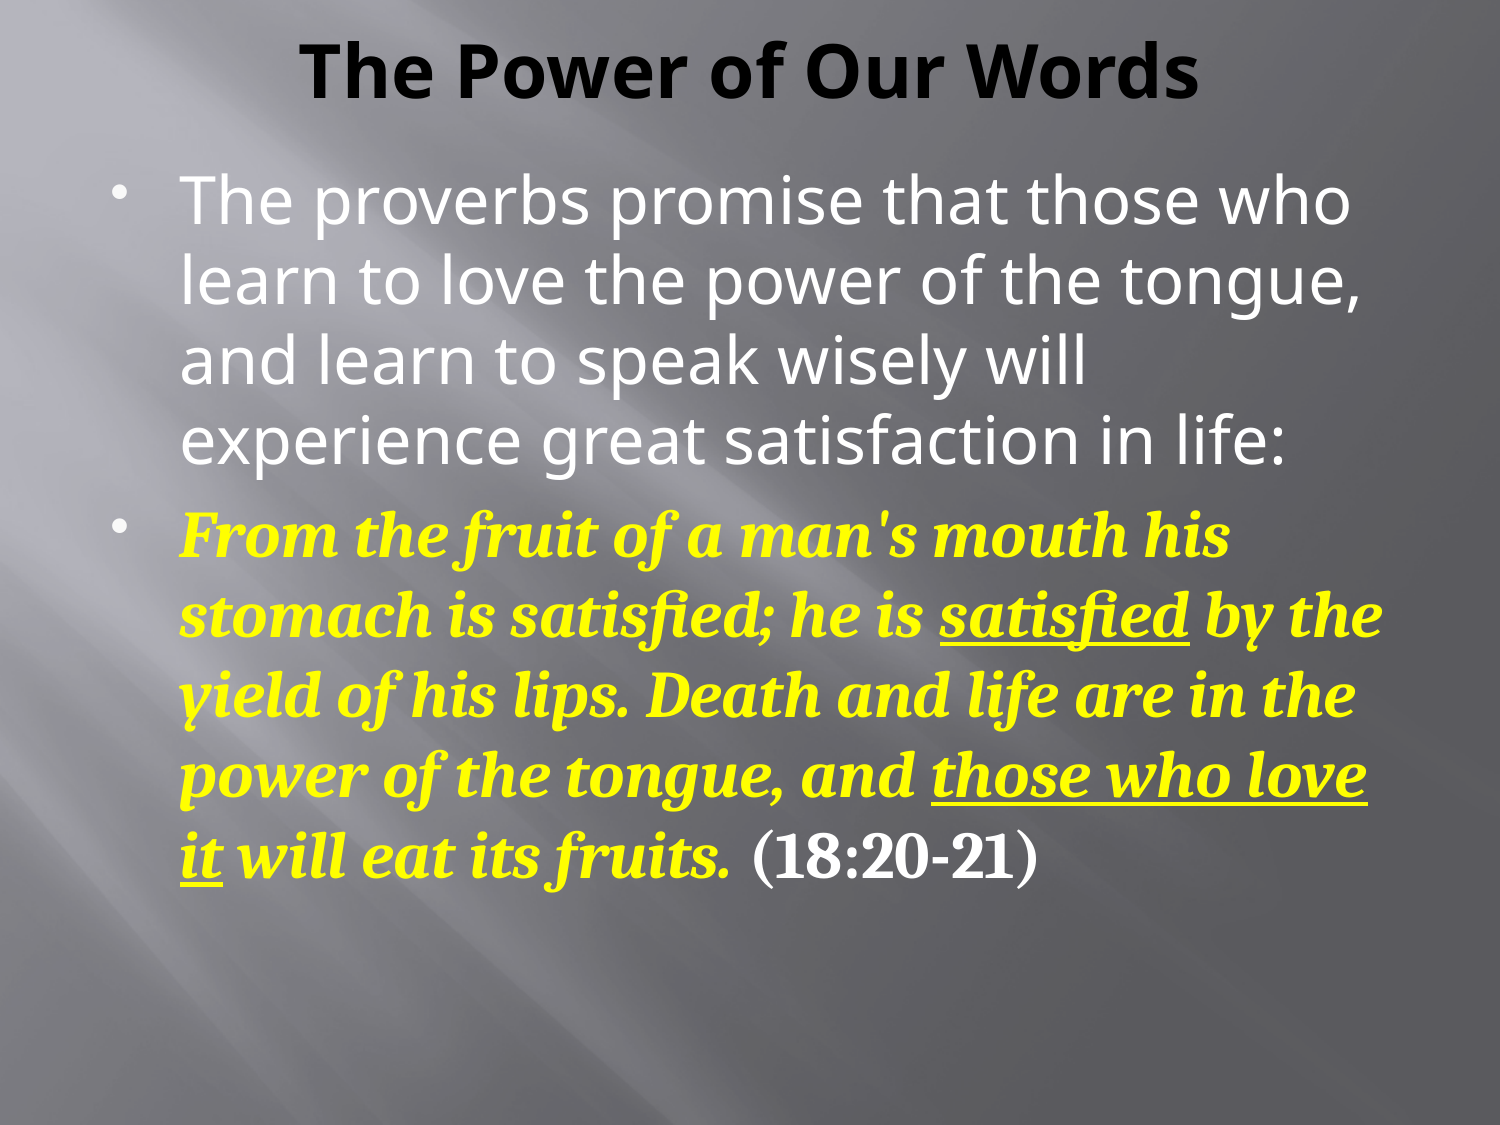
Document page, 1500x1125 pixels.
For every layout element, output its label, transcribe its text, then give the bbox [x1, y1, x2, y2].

list The proverbs promise that those who learn to love the power of the tongue, and learn to speak wisely will experience great satisfaction in life: From the fruit of a man's mouth his stomach is satisfied; he is satisfied by the yield of his lips. Death and life are in the power of the tongue, and those who love it will eat its fruits. (18:20-21) [75, 149, 1425, 1125]
title The Power of Our Words [0, 0, 1500, 138]
